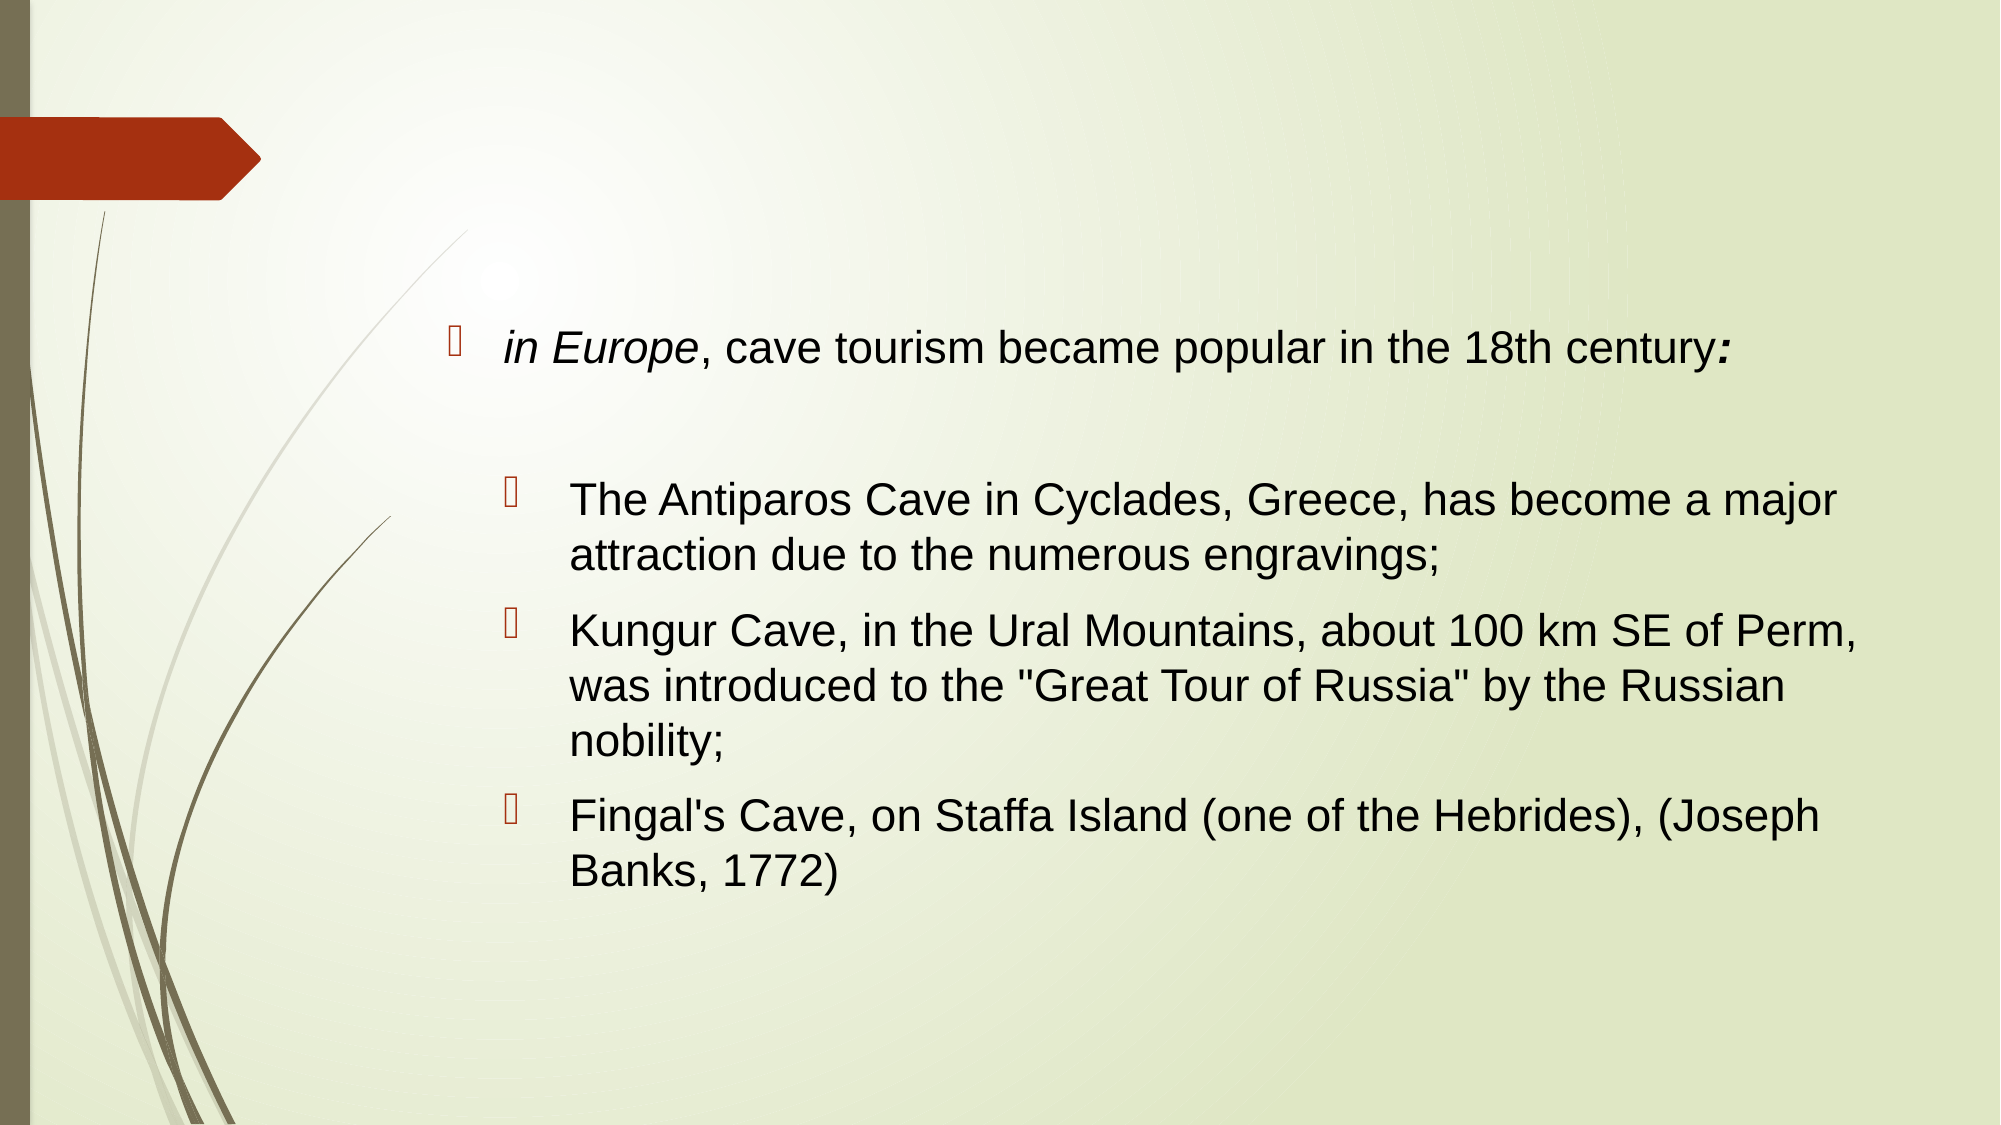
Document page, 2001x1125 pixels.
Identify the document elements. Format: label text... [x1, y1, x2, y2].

list in Europe, cave tourism became popular in the 18th century: The Antiparos Cave in Cyclades, Greece, has become a major attraction due to the numerous engravings; Kungur Cave, in the Ural Mountains, about 100 km SE of Perm, was introduced to the "Great Tour of Russia" by the Russian nobility; Fingal's Cave, on Staffa Island (one of the Hebrides), (Joseph Banks, 1772) [432, 234, 1895, 1011]
